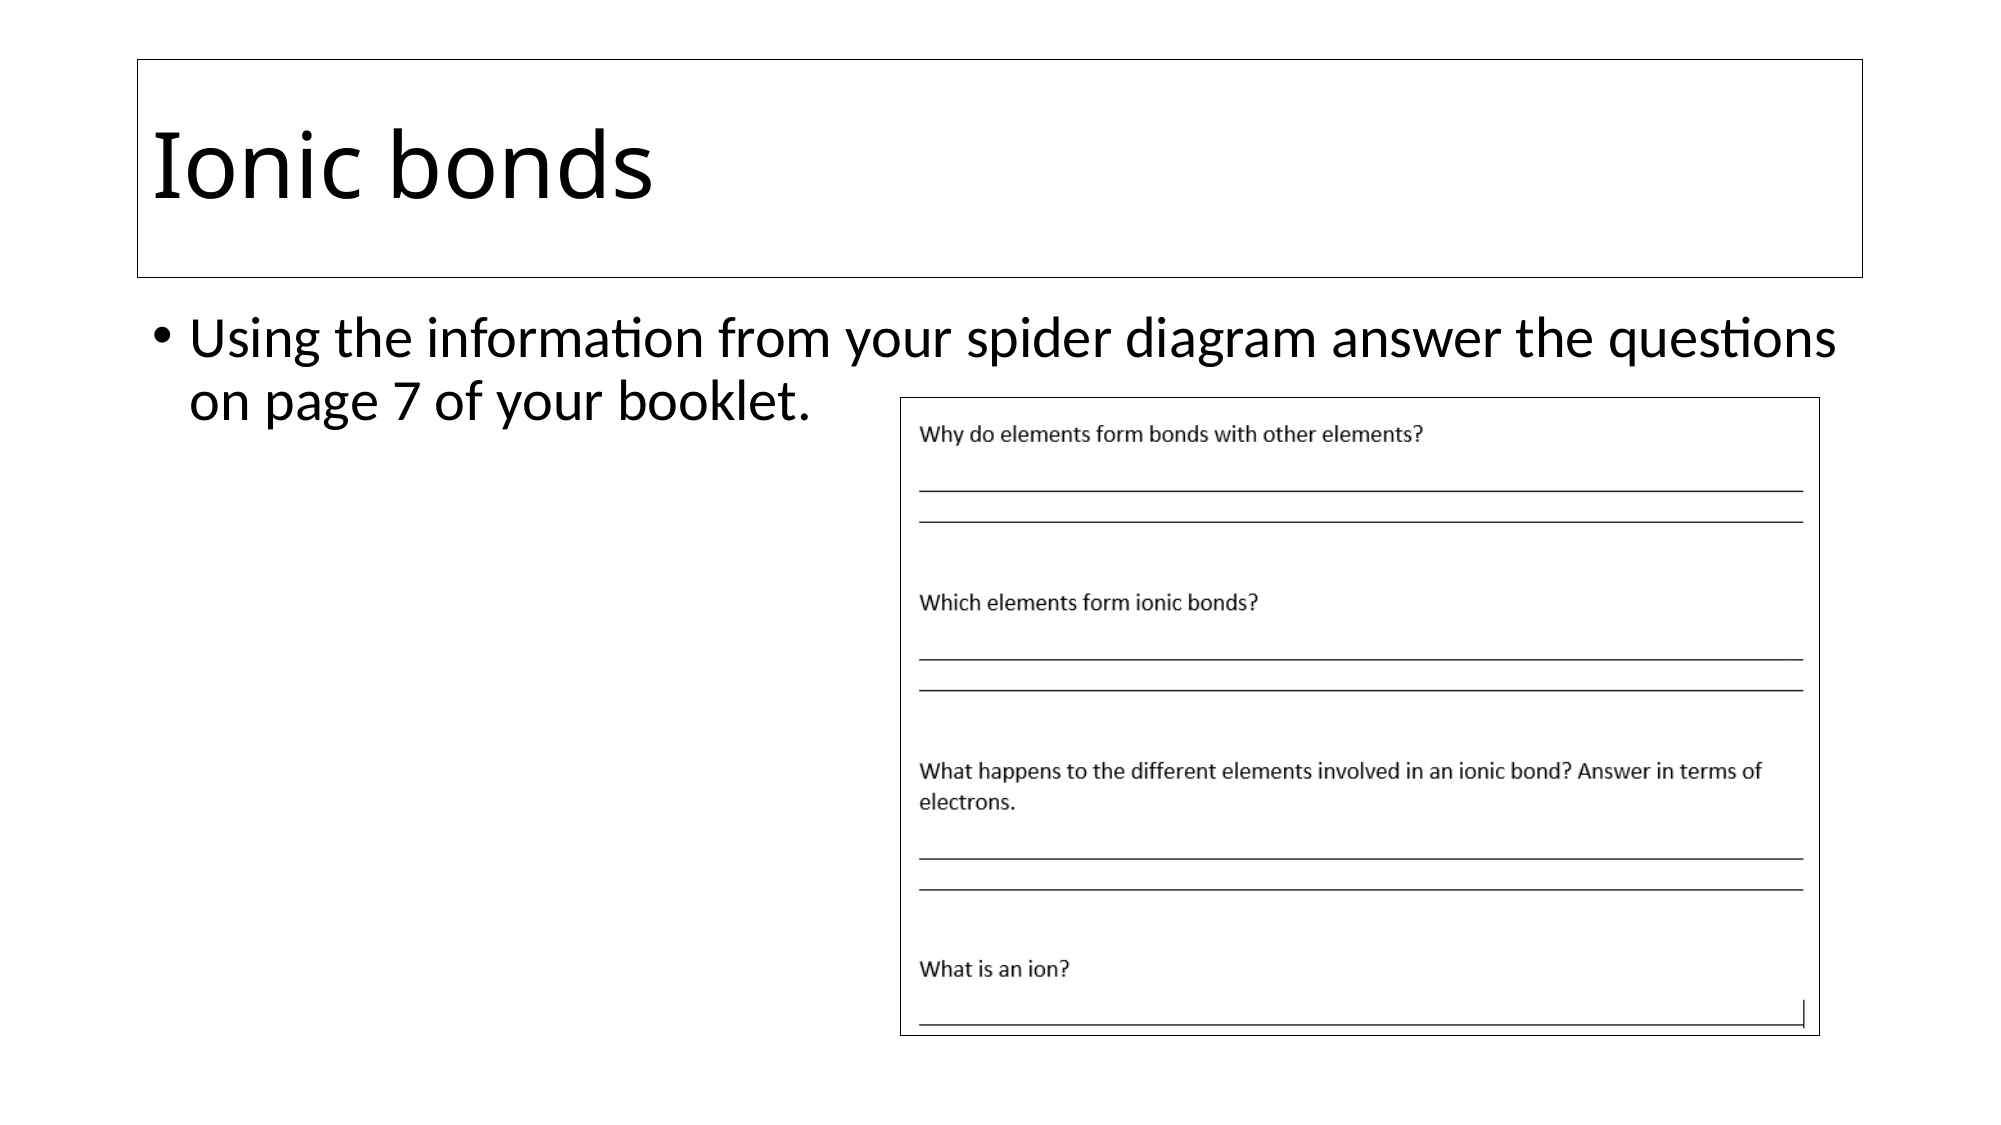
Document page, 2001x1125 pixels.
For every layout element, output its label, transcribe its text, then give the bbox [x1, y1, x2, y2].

picture [900, 397, 1820, 1036]
title Ionic bonds [137, 59, 1863, 278]
list Using the information from your spider diagram answer the questions on page 7 of your booklet. [137, 299, 1863, 1014]
